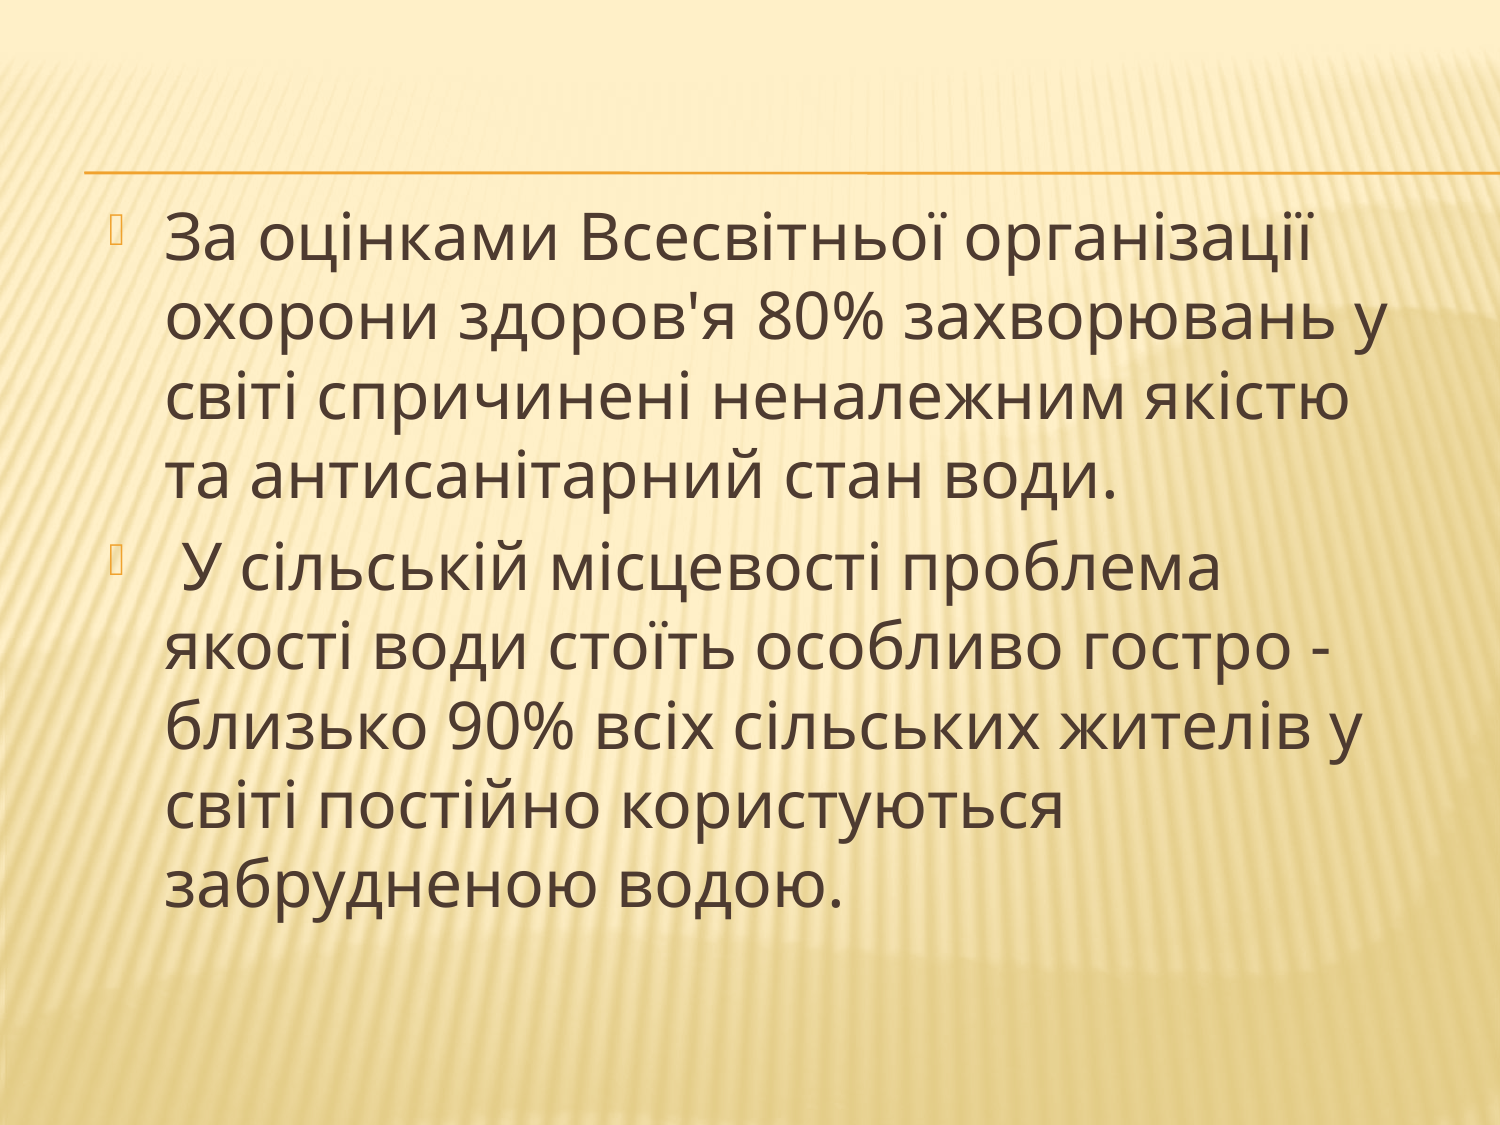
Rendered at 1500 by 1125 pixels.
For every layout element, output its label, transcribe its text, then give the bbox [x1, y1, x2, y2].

list За оцінками Всесвітньої організації охорони здоров'я 80% захворювань у світі спричинені неналежним якістю та антисанітарний стан води. У сільській місцевості проблема якості води стоїть особливо гостро - близько 90% всіх сільських жителів у світі постійно користуються забрудненою водою. [93, 187, 1444, 930]
